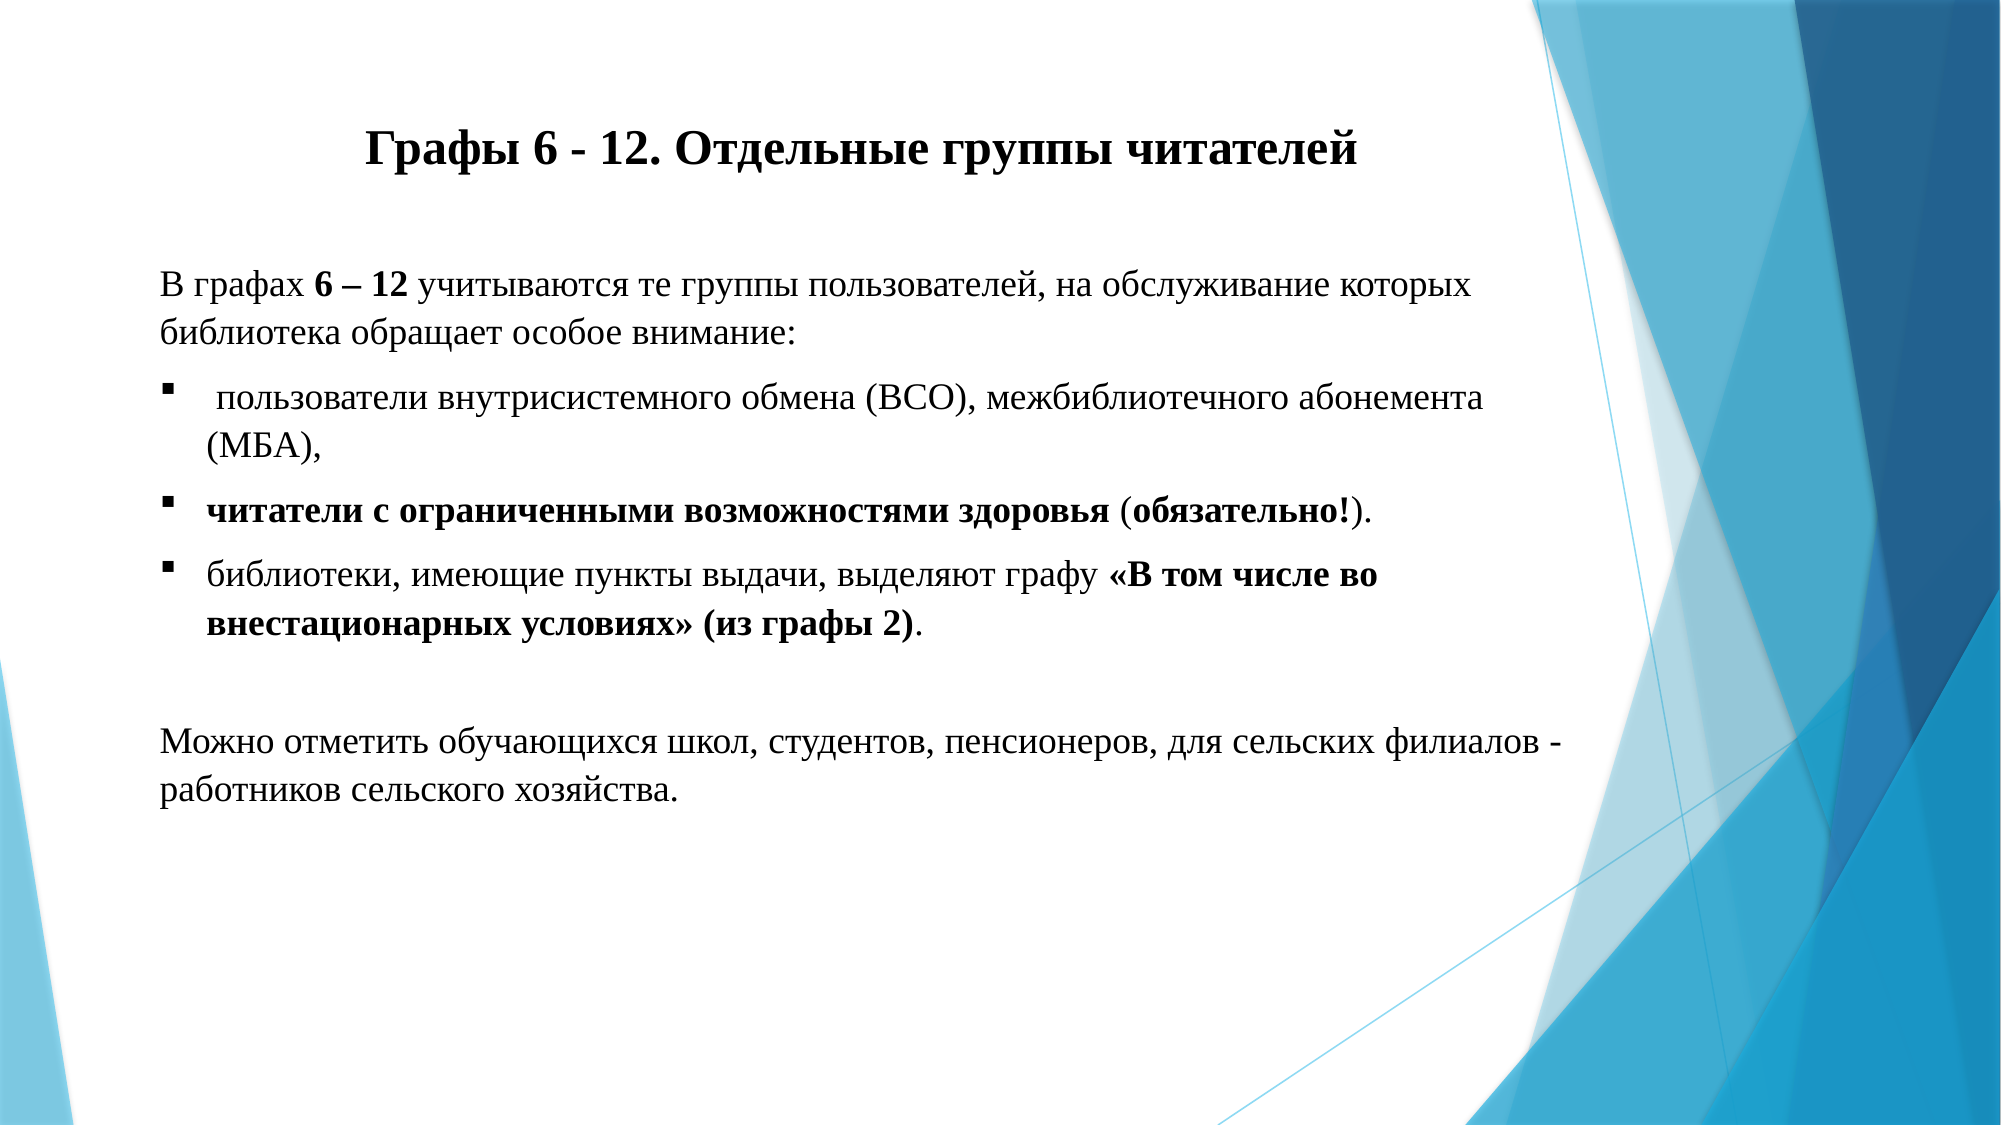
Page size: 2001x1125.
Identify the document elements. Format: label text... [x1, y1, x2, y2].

text_box Графы 6 - 12. Отдельные группы читателей В графах 6 – 12 учитываются те группы пользователей, на обслуживание которых библиотека обращает особое внимание: пользователи внутрисистемного обмена (ВСО), межбиблиотечного абонемента (МБА), читатели с ограниченными возможностями здоровья (обязательно!). библиотеки, имеющие пункты выдачи, выделяют графу «В том числе во внестационарных условиях» (из графы 2). Можно отметить обучающихся школ, студентов, пенсионеров, для сельских филиалов - работников сельского хозяйства. [144, 102, 1579, 817]
